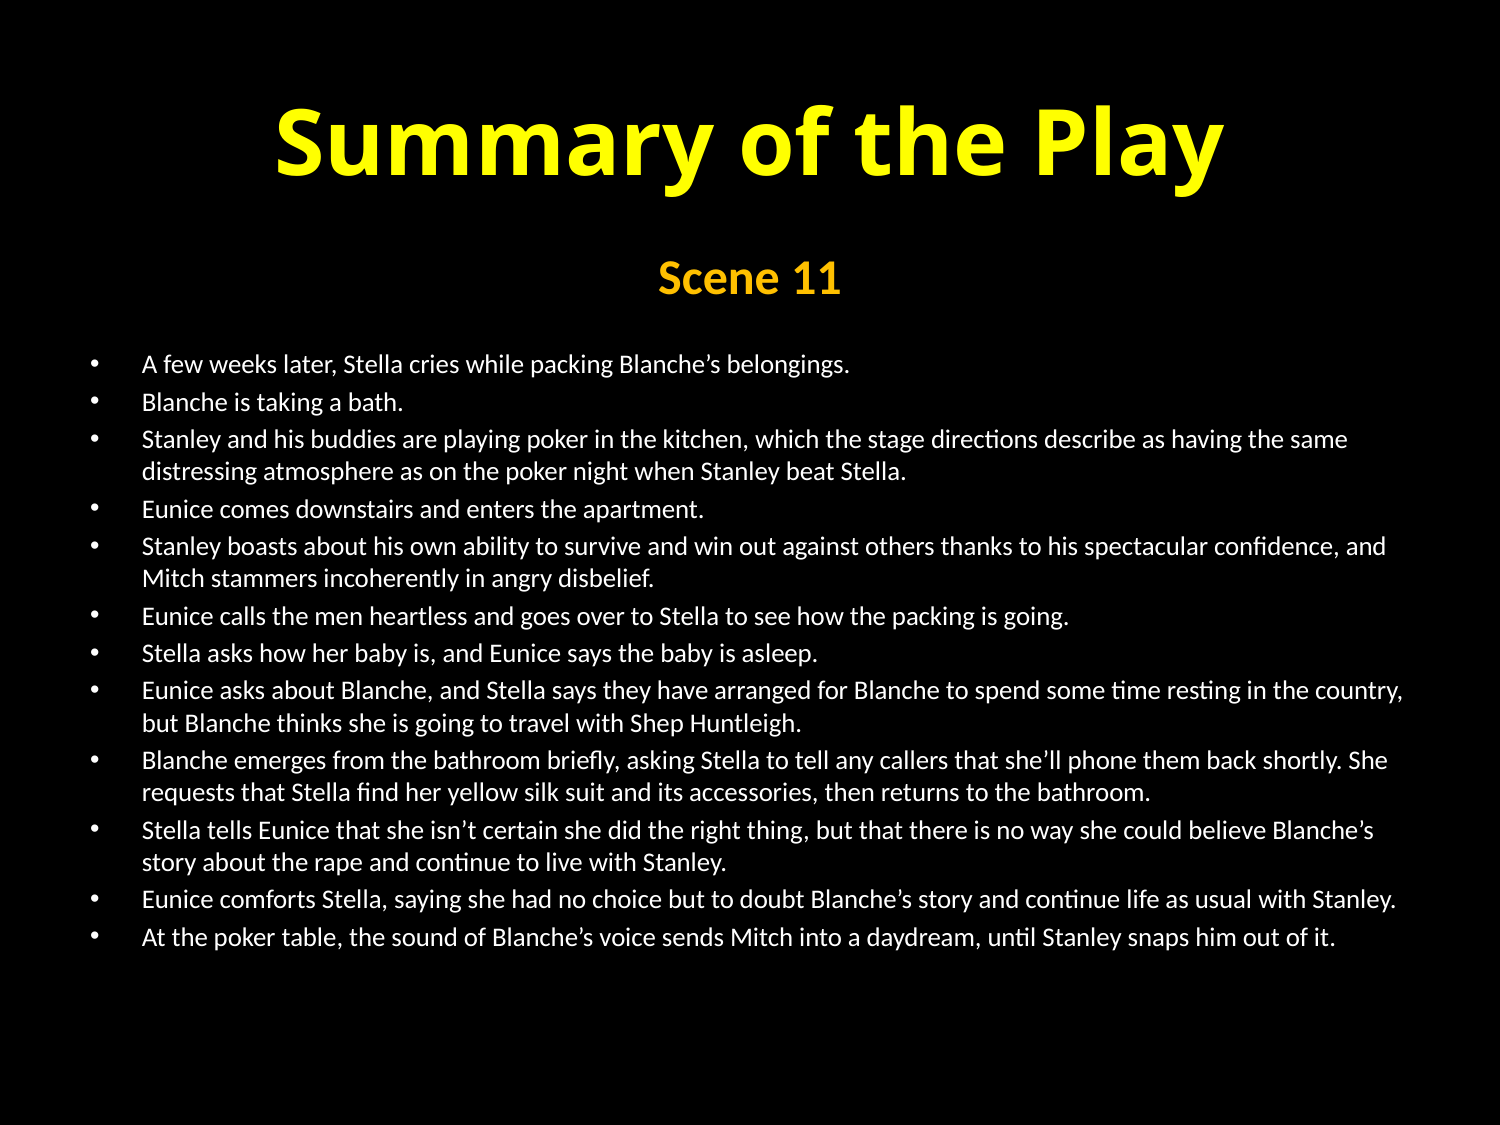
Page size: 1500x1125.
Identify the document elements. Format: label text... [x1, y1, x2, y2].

list Scene 11 A few weeks later, Stella cries while packing Blanche’s belongings. Blanche is taking a bath. Stanley and his buddies are playing poker in the kitchen, which the stage directions describe as having the same distressing atmosphere as on the poker night when Stanley beat Stella. Eunice comes downstairs and enters the apartment. Stanley boasts about his own ability to survive and win out against others thanks to his spectacular confidence, and Mitch stammers incoherently in angry disbelief. Eunice calls the men heartless and goes over to Stella to see how the packing is going. Stella asks how her baby is, and Eunice says the baby is asleep. Eunice asks about Blanche, and Stella says they have arranged for Blanche to spend some time resting in the country, but Blanche thinks she is going to travel with Shep Huntleigh. Blanche emerges from the bathroom briefly, asking Stella to tell any callers that she’ll phone them back shortly. She requests that Stella find her yellow silk suit and its accessories, then returns to the bathroom. Stella tells Eunice that she isn’t certain she did the right thing, but that there is no way she could believe Blanche’s story about the rape and continue to live with Stanley. Eunice comforts Stella, saying she had no choice but to doubt Blanche’s story and continue life as usual with Stanley. At the poker table, the sound of Blanche’s voice sends Mitch into a daydream, until Stanley snaps him out of it. [75, 237, 1425, 980]
title Summary of the Play [75, 45, 1425, 233]
